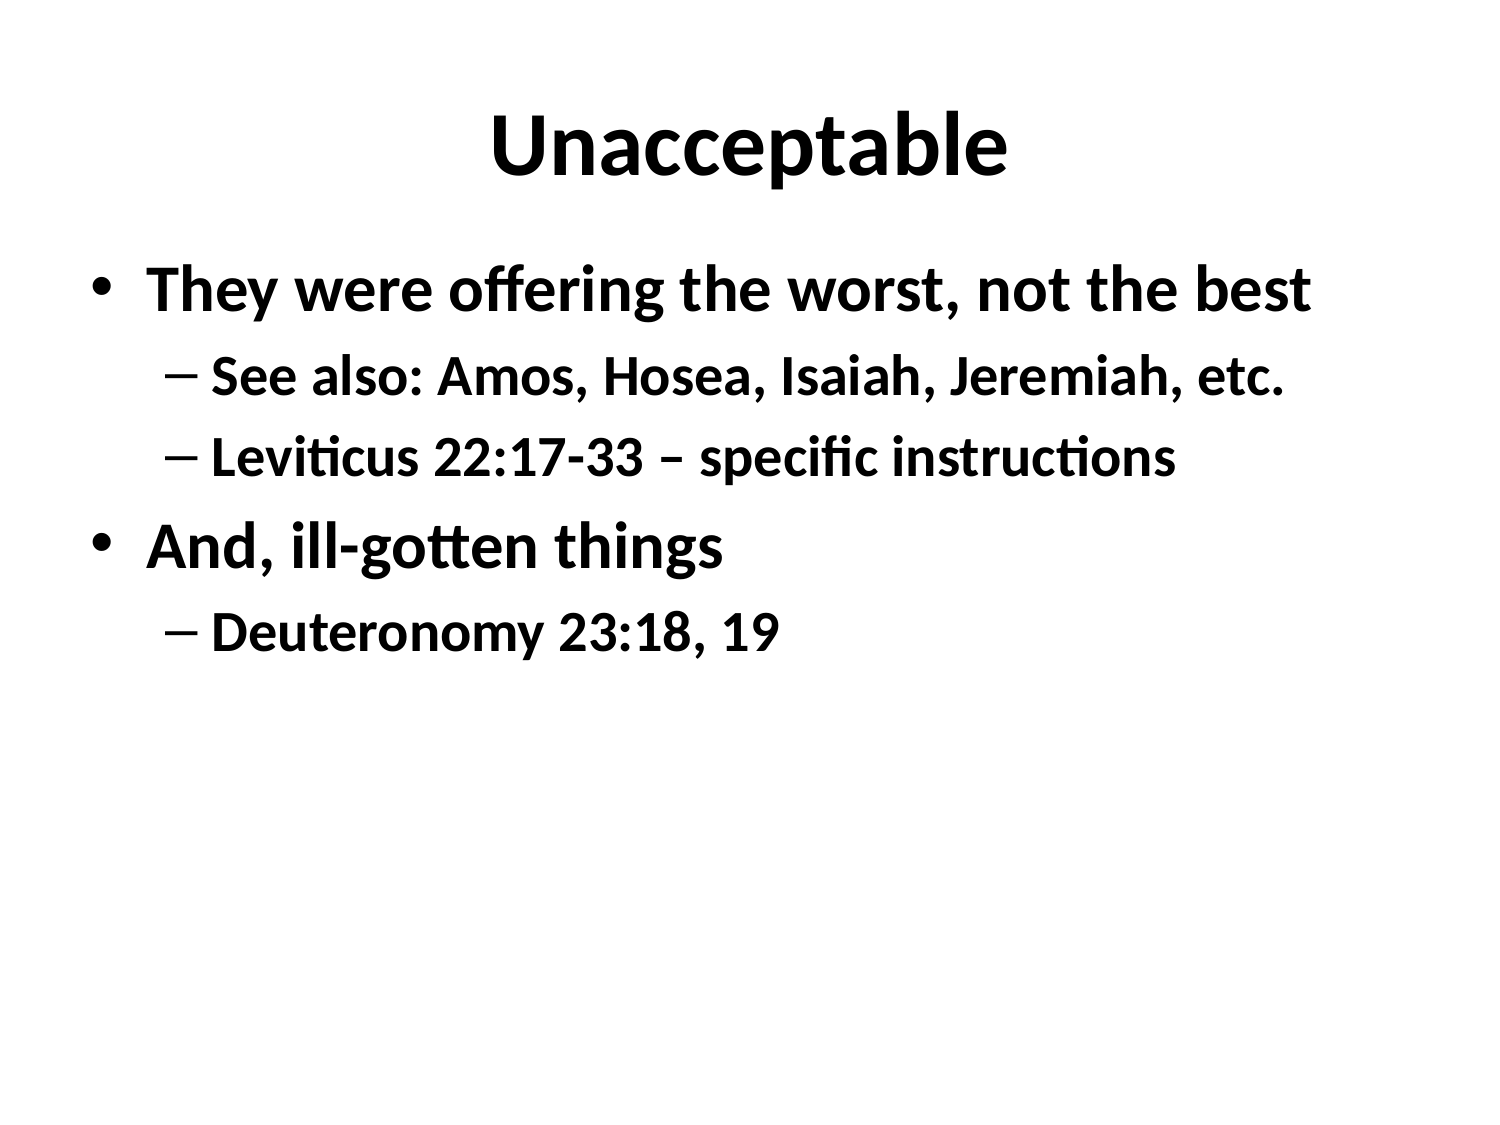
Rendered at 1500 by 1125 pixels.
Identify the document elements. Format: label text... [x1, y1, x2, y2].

title Unacceptable [75, 45, 1425, 233]
list They were offering the worst, not the best See also: Amos, Hosea, Isaiah, Jeremiah, etc. Leviticus 22:17-33 – specific instructions And, ill-gotten things Deuteronomy 23:18, 19 [75, 237, 1425, 1125]
